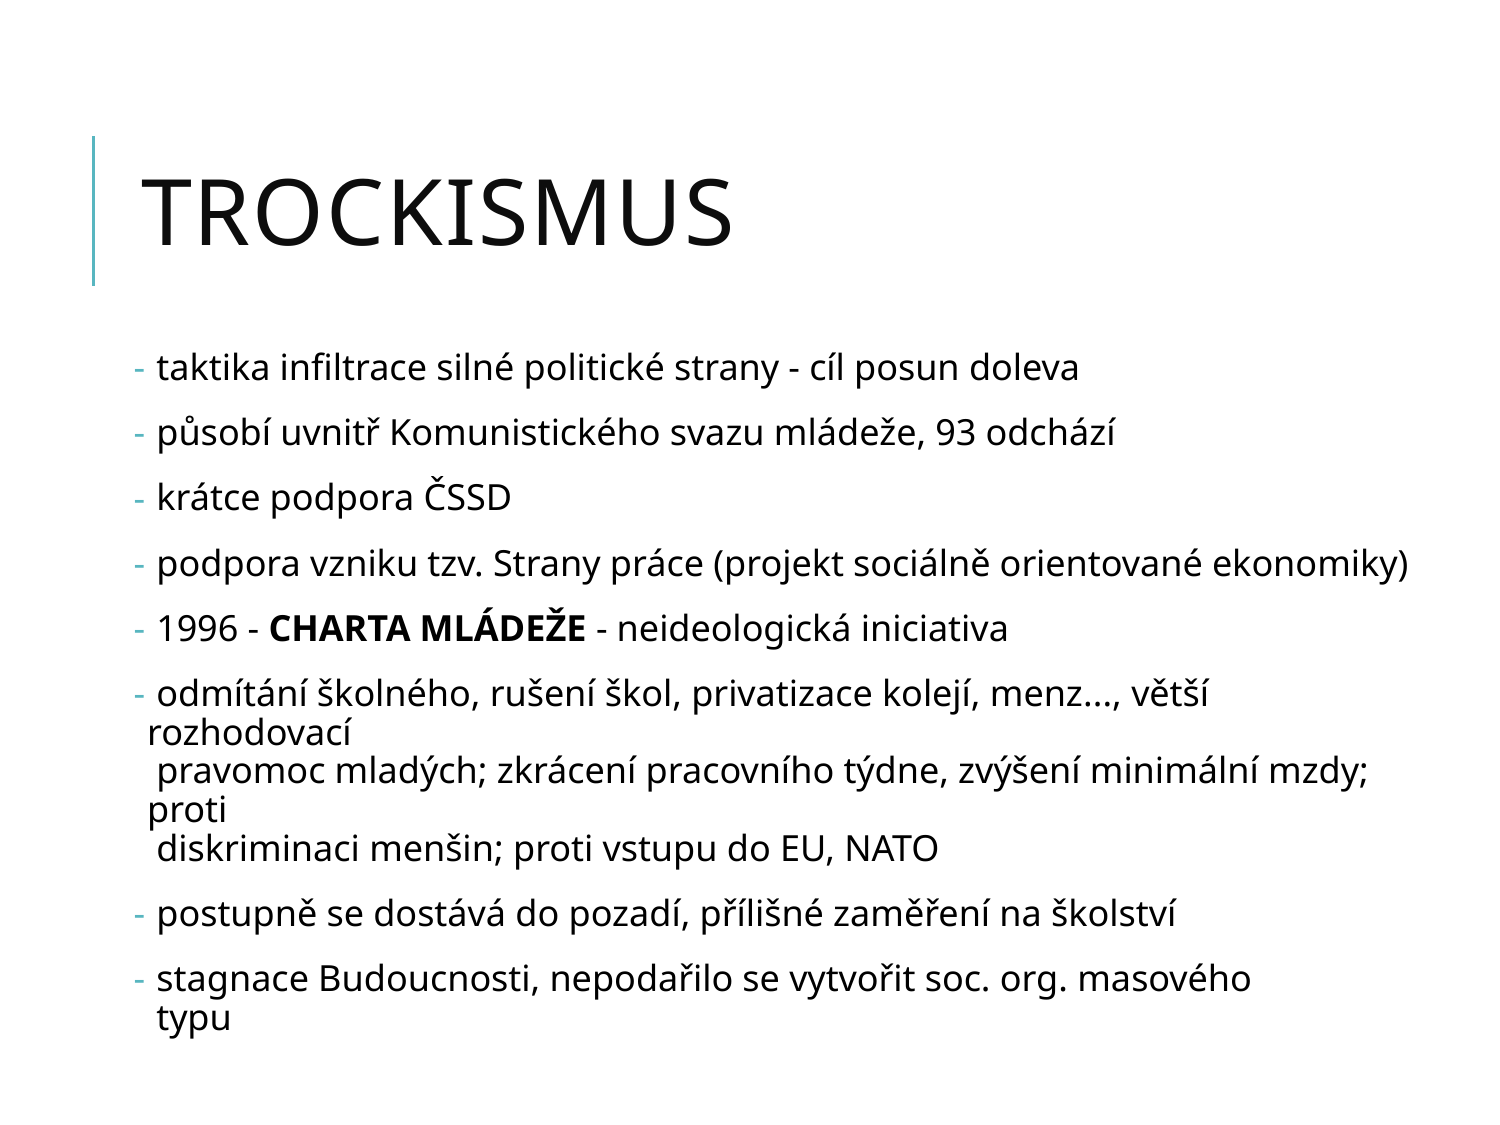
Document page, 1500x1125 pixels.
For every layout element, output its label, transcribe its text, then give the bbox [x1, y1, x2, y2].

list taktika infiltrace silné politické strany - cíl posun doleva působí uvnitř Komunistického svazu mládeže, 93 odchází krátce podpora ČSSD podpora vzniku tzv. Strany práce (projekt sociálně orientované ekonomiky) 1996 - Charta mládeže - neideologická iniciativa odmítání školného, rušení škol, privatizace kolejí, menz..., větší rozhodovací pravomoc mladých; zkrácení pracovního týdne, zvýšení minimální mzdy; proti diskriminaci menšin; proti vstupu do EU, NATO postupně se dostává do pozadí, přílišné zaměření na školství stagnace Budoucnosti, nepodařilo se vytvořit soc. org. masového typu [126, 341, 1422, 1080]
title trockismus [126, 96, 1322, 341]
